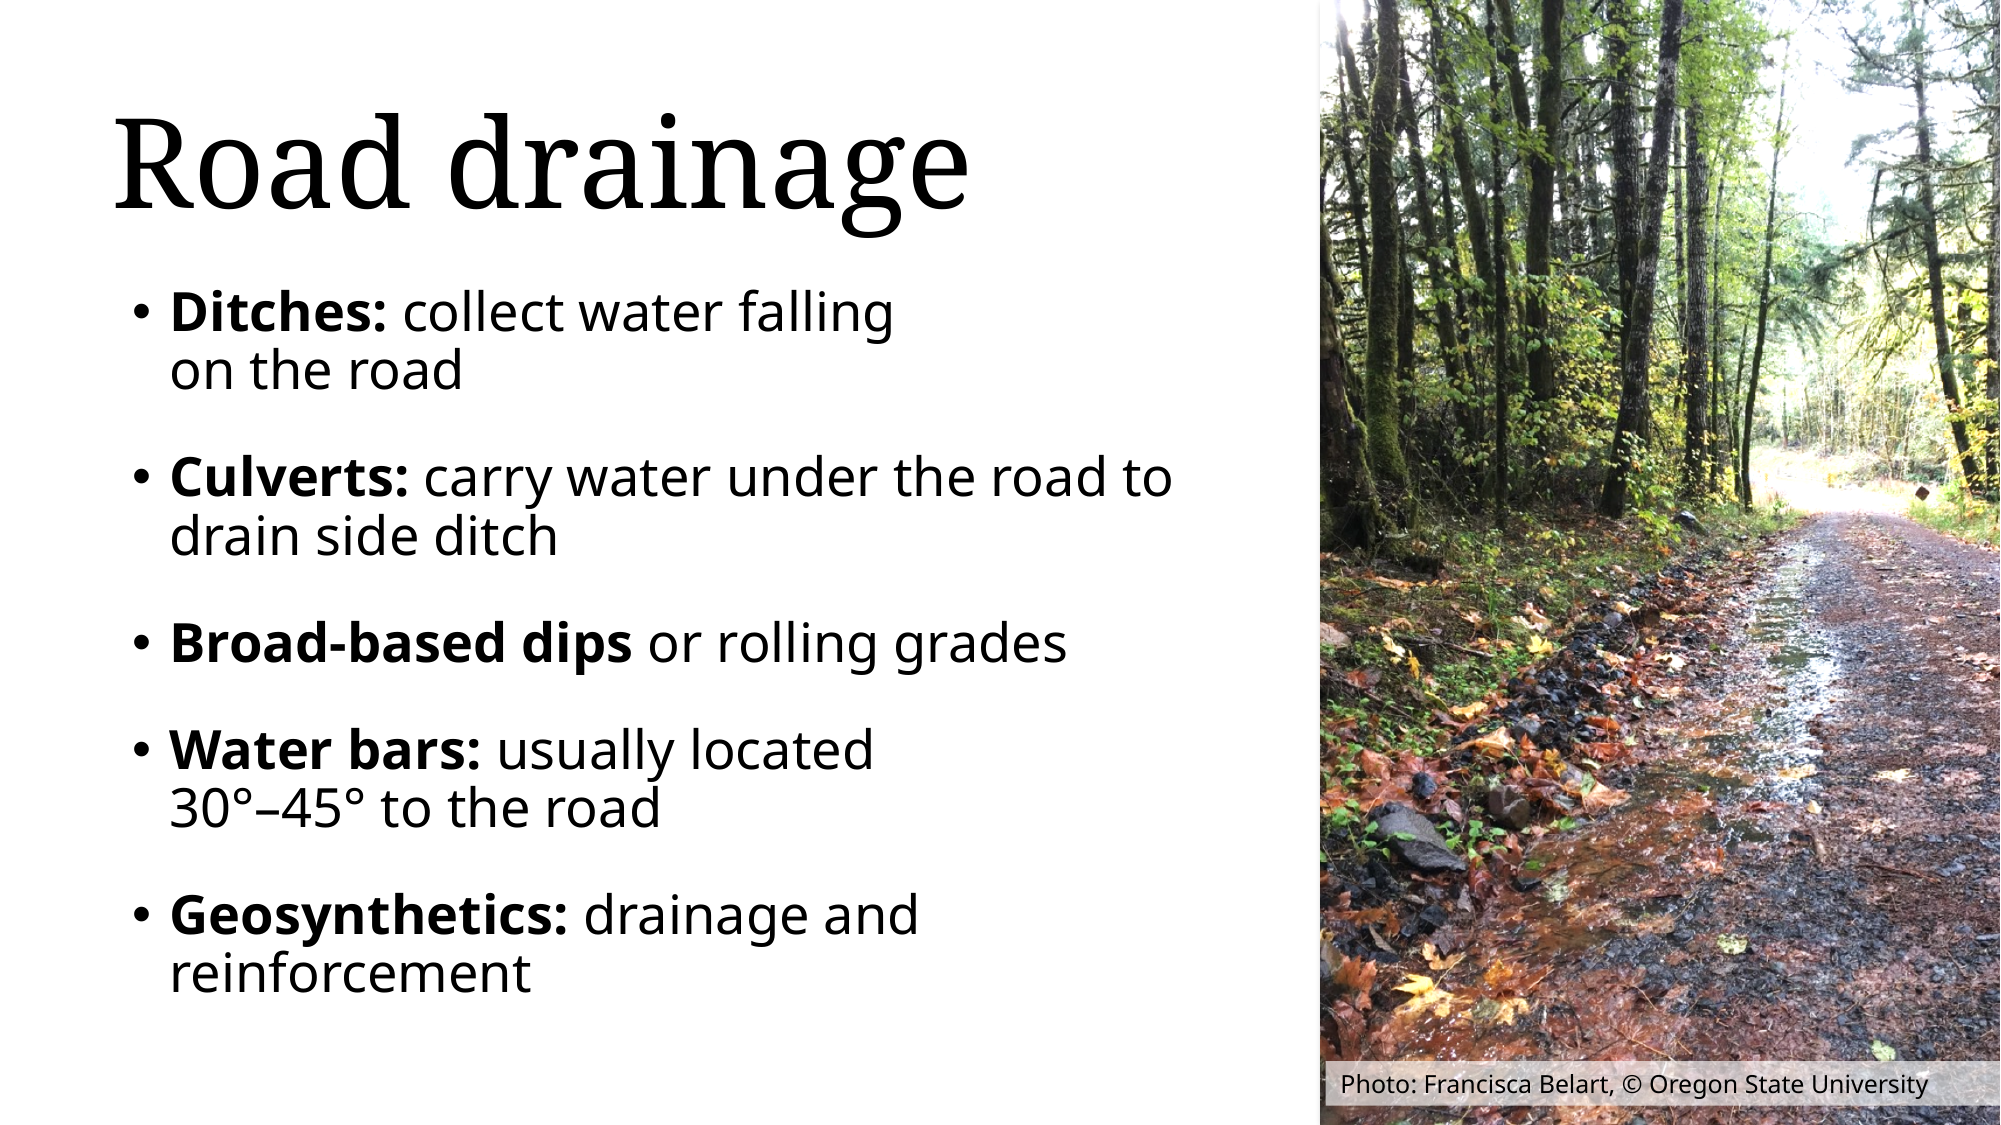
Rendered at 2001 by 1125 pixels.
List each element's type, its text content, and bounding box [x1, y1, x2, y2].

title Road drainage [96, 59, 1317, 278]
picture [1096, 1, 2000, 1125]
list Ditches: collect water falling on the road Culverts: carry water under the road to drain side ditch Broad-based dips or rolling grades Water bars: usually located 30°–45° to the road Geosynthetics: drainage and reinforcement [117, 277, 1261, 1071]
text_box Photo: Francisca Belart, © Oregon State University [1325, 1061, 2000, 1106]
